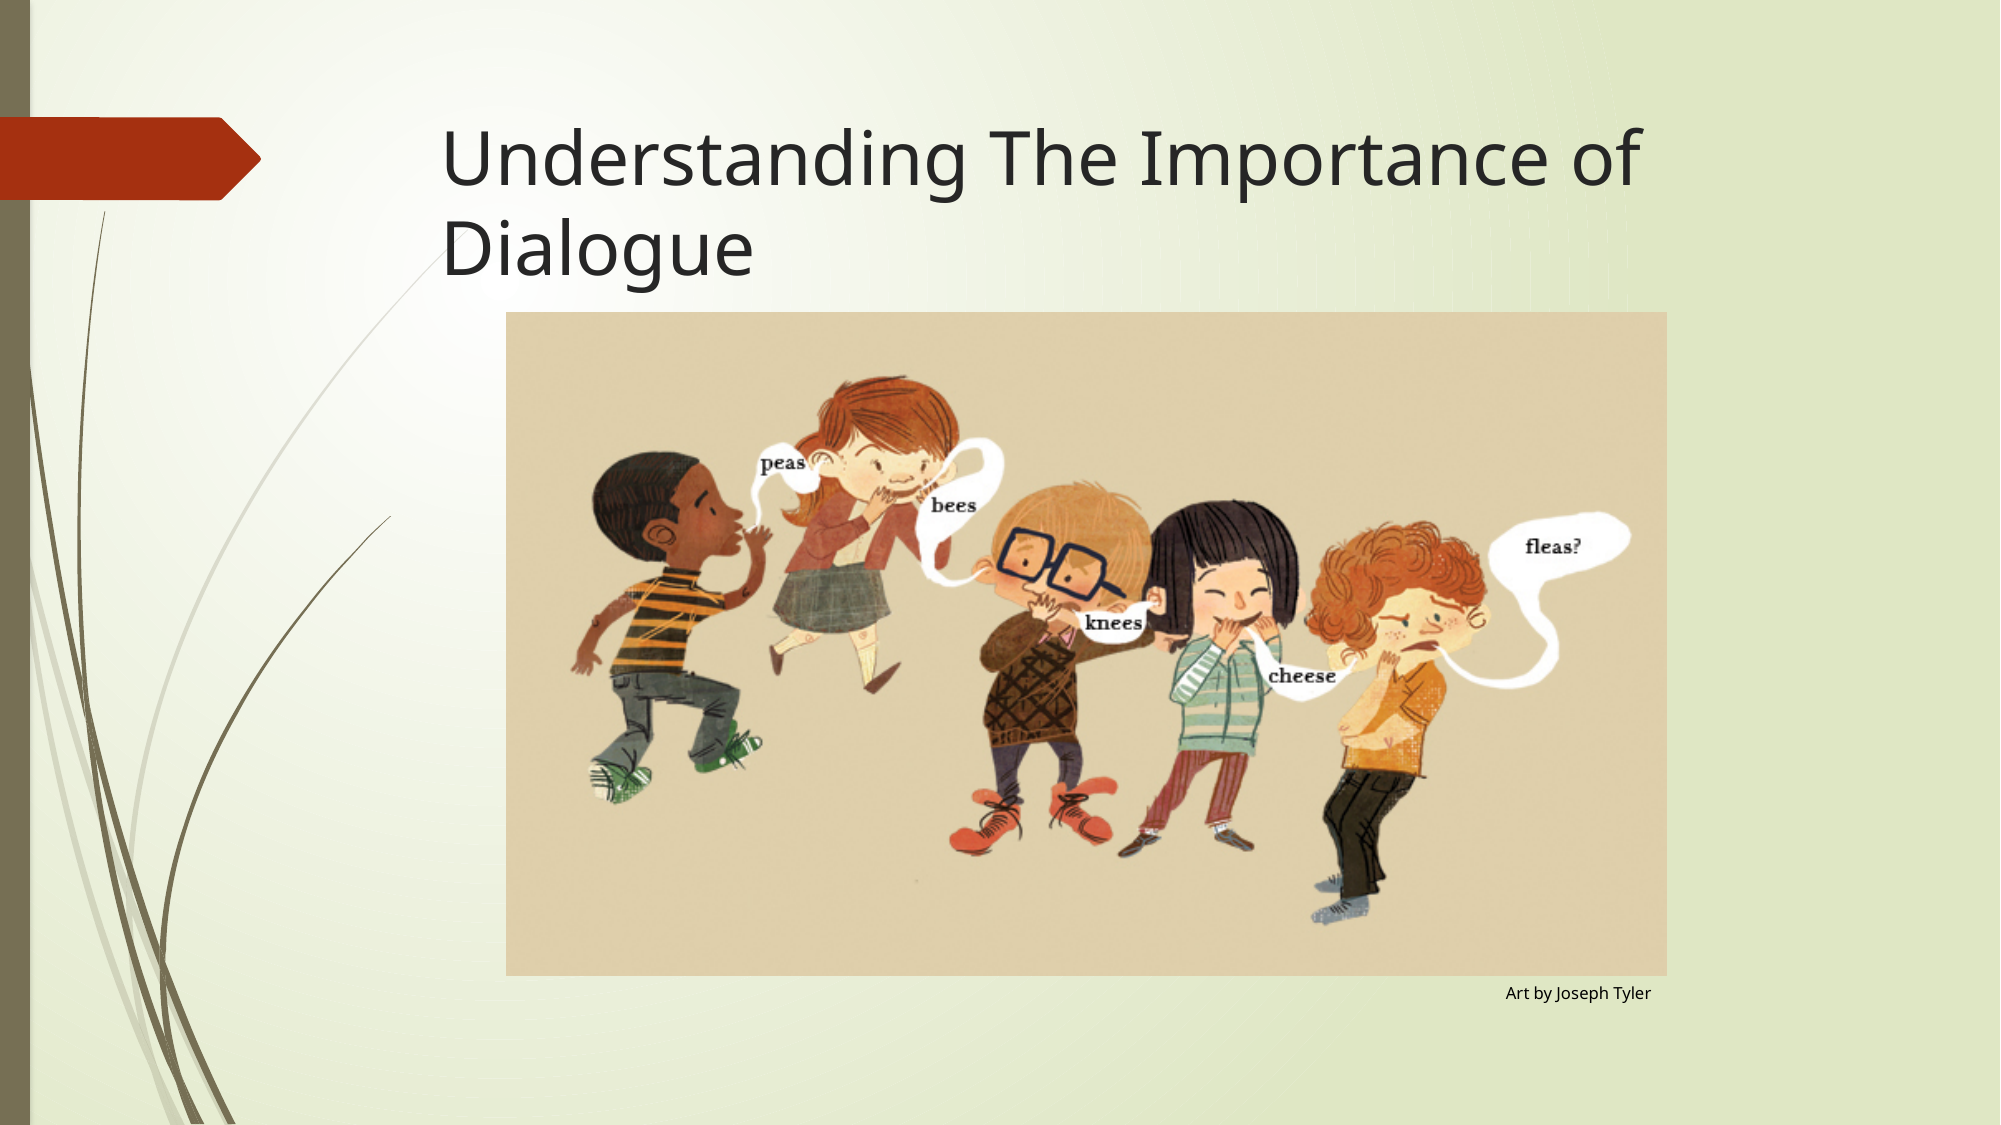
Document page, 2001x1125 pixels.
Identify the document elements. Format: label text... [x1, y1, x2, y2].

picture [506, 312, 1667, 977]
text_box Art by Joseph Tyler [1395, 983, 1667, 1011]
title Understanding The Importance of Dialogue [425, 102, 1888, 313]
